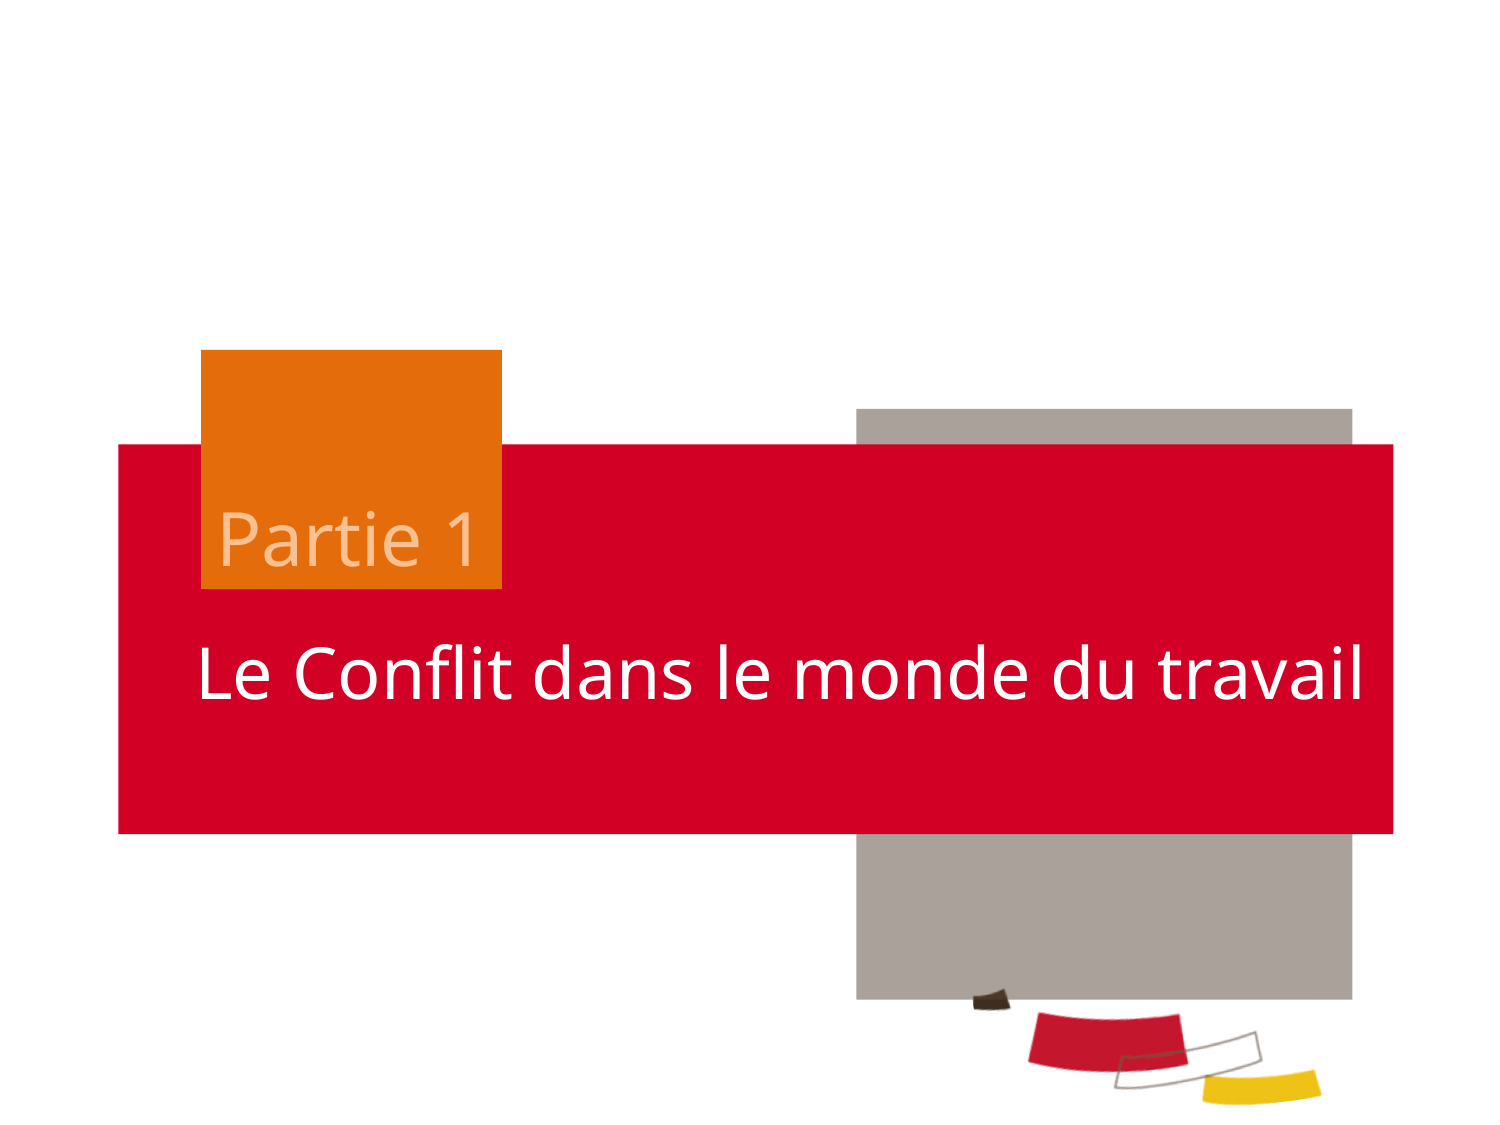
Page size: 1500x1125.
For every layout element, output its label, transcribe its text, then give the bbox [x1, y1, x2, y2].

list Partie 1 [201, 349, 502, 590]
picture [973, 1000, 1322, 1125]
title Le Conflit dans le monde du travail [118, 444, 1394, 835]
